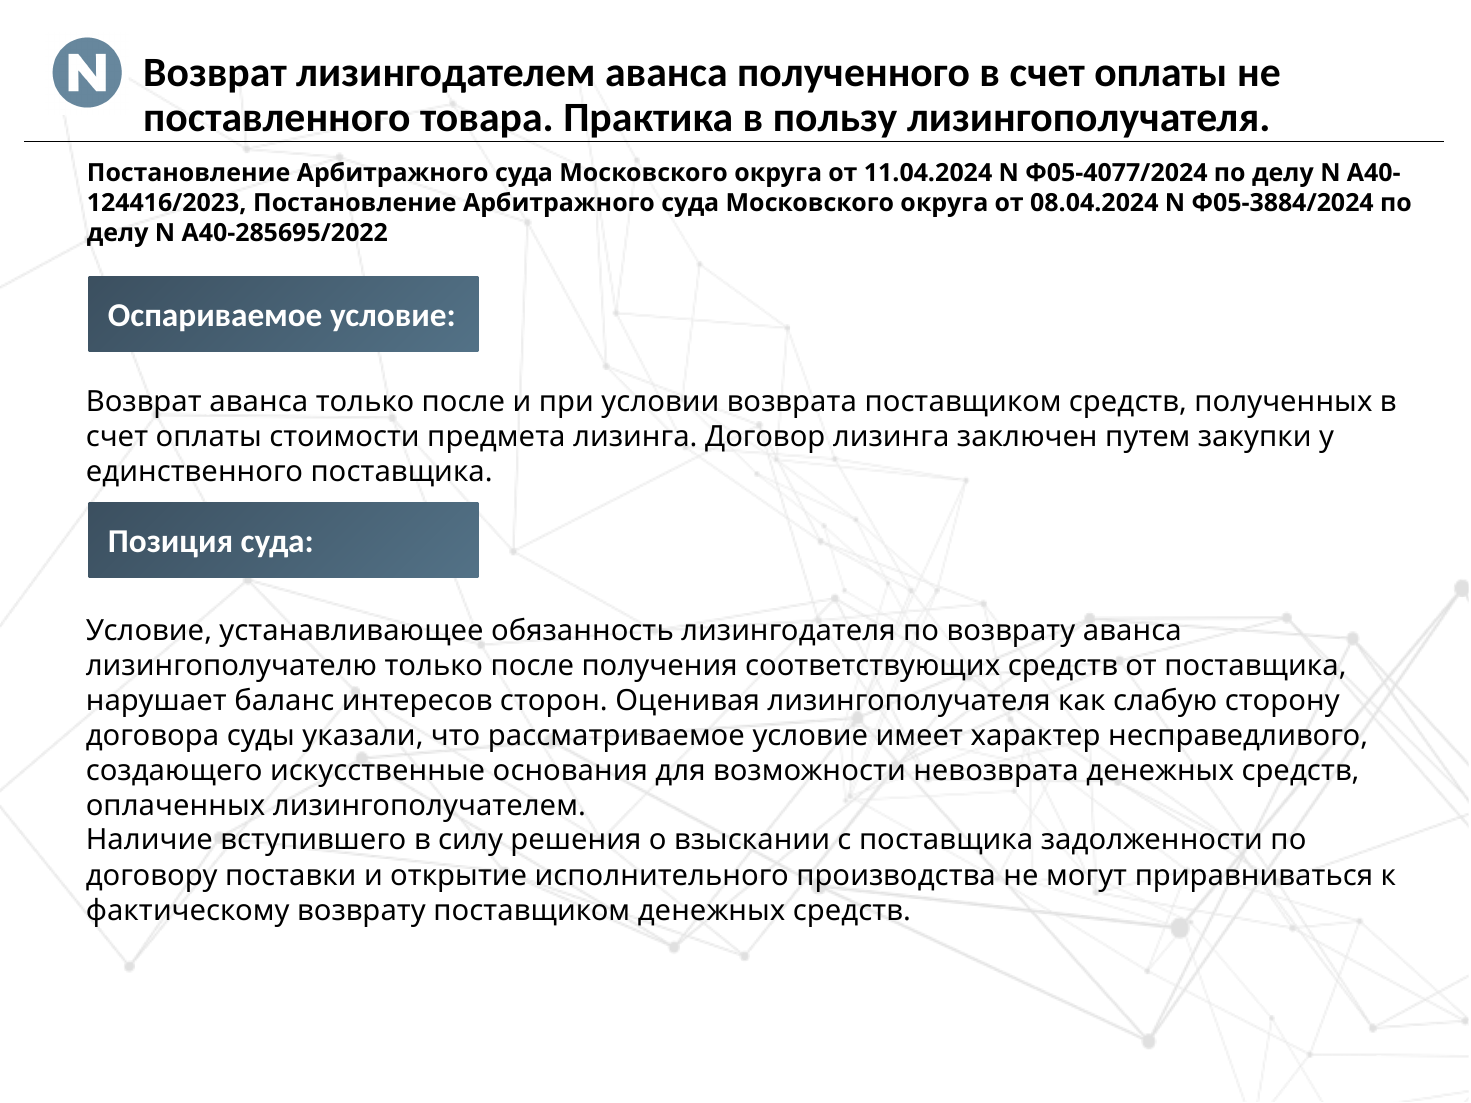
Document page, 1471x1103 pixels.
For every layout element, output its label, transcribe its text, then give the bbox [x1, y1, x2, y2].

text_box Возврат лизингодателем аванса полученного в счет оплаты не поставленного товара. Практика в пользу лизингополучателя. [143, 50, 1471, 141]
picture [0, 31, 1469, 1102]
